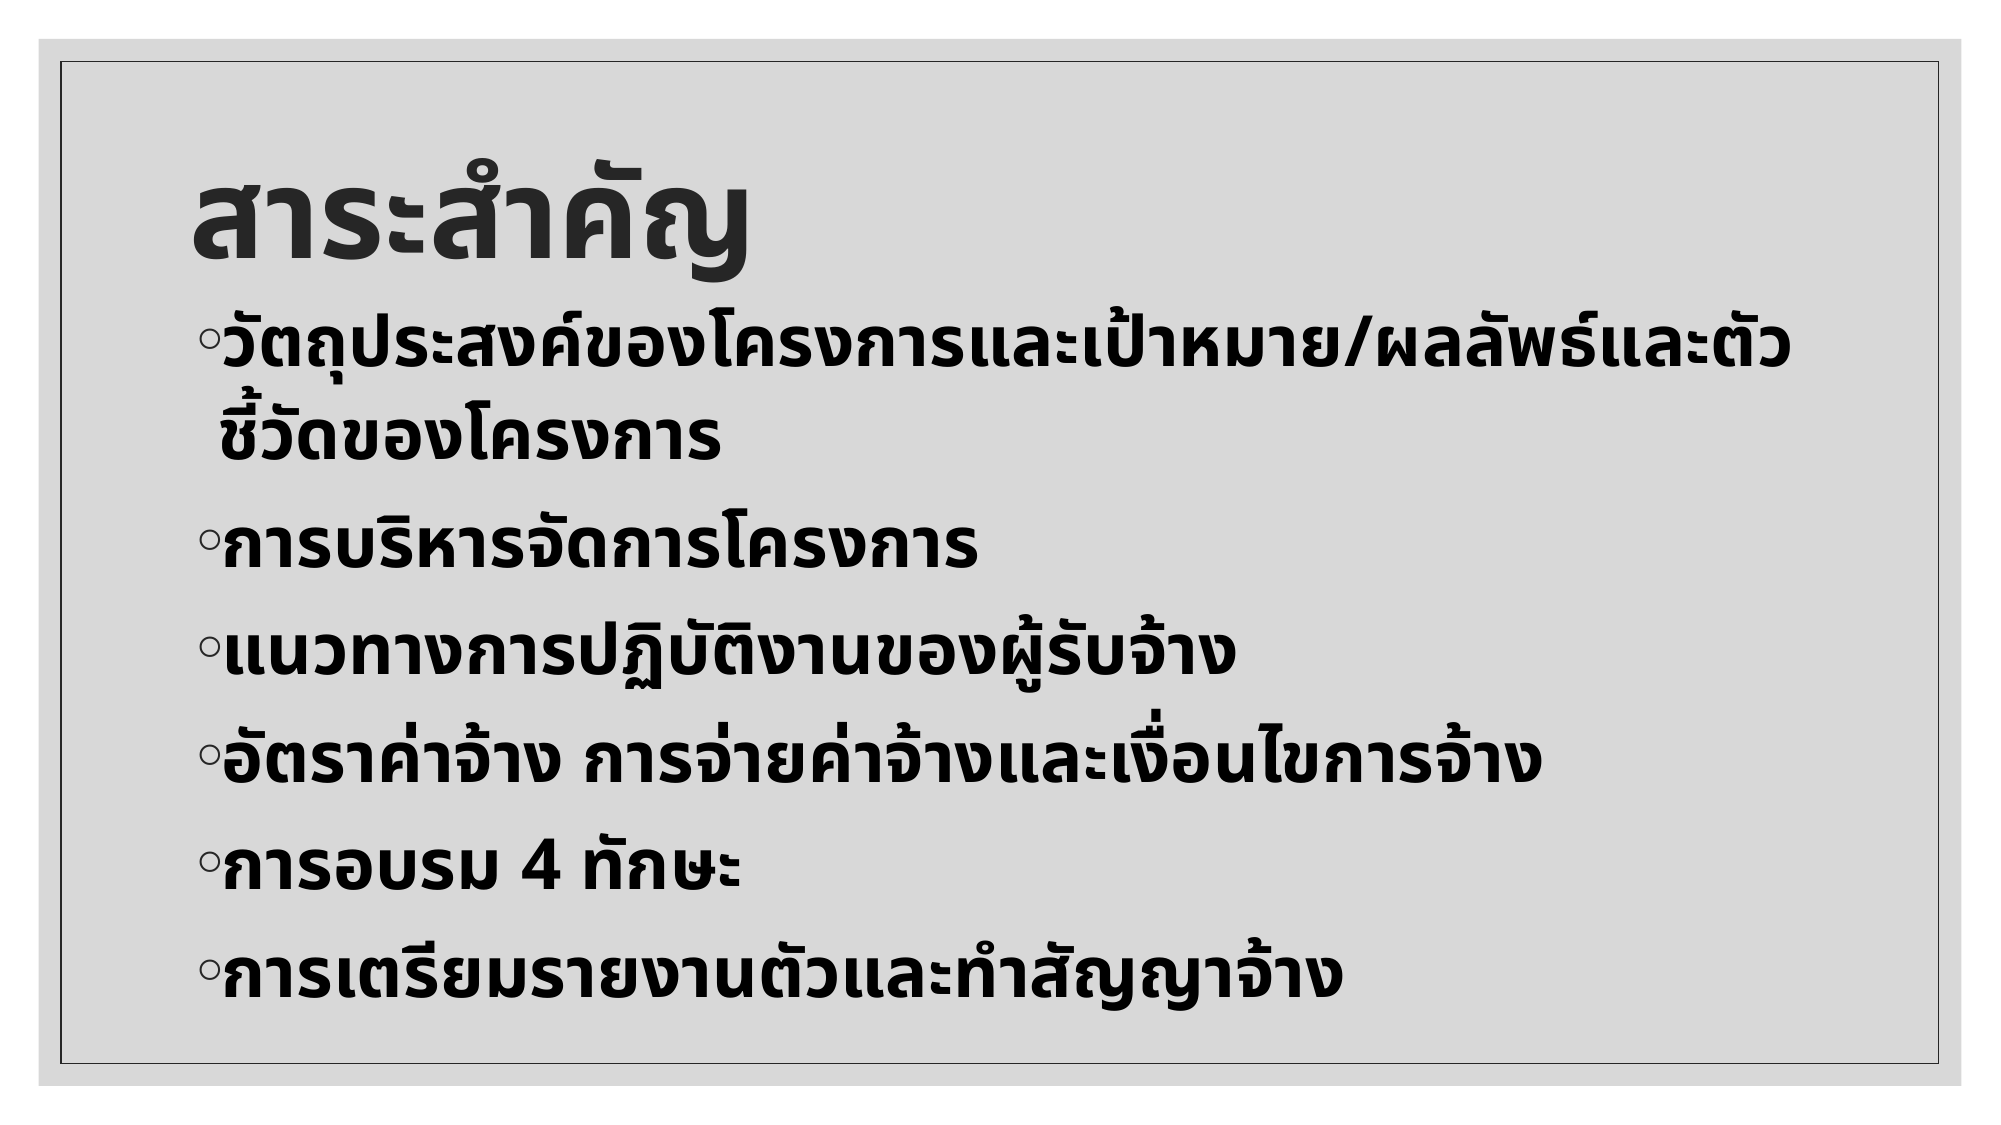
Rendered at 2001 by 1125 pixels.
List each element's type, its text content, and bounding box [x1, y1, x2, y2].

list วัตถุประสงค์ของโครงการและเป้าหมาย/ผลลัพธ์และตัวชี้วัดของโครงการ การบริหารจัดการโครงการ แนวทางการปฏิบัติงานของผู้รับจ้าง อัตราค่าจ้าง การจ่ายค่าจ้างและเงื่อนไขการจ้าง การอบรม 4 ทักษะ การเตรียมรายงานตัวและทำสัญญาจ้าง [174, 279, 1825, 1020]
title สาระสำคัญ [174, 105, 1825, 279]
